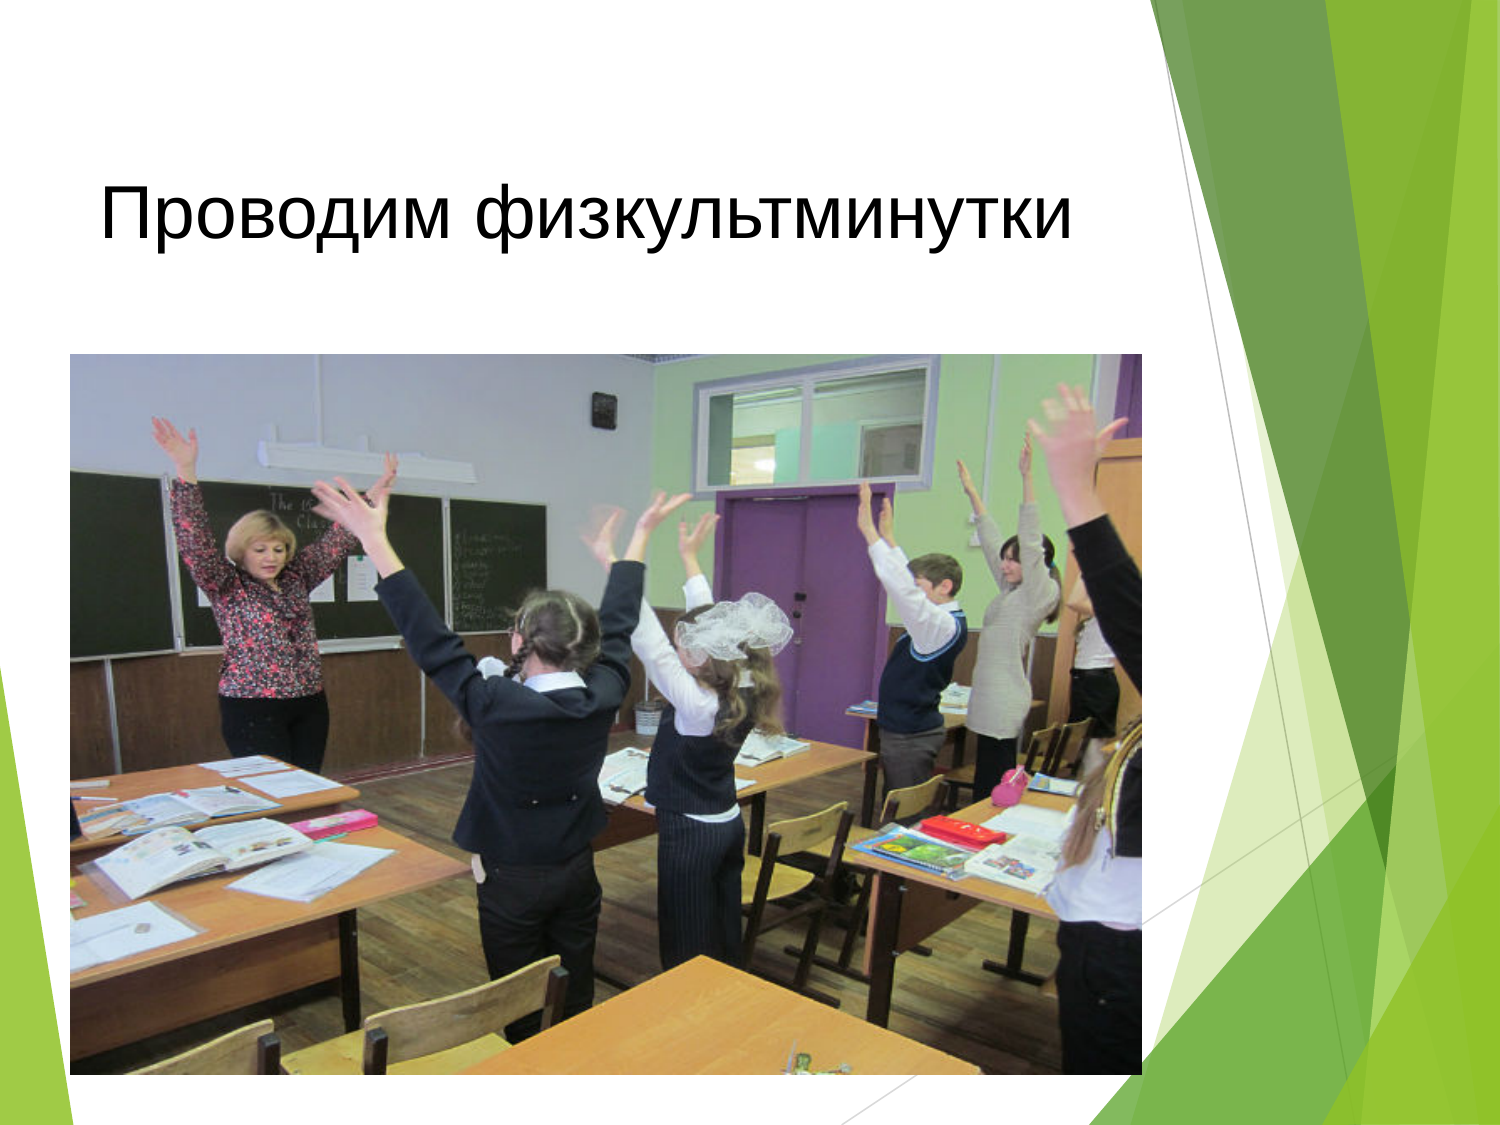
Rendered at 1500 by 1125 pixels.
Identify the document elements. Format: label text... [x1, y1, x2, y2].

title Проводим физкультминутки [99, 99, 1142, 317]
picture [70, 354, 1142, 1075]
